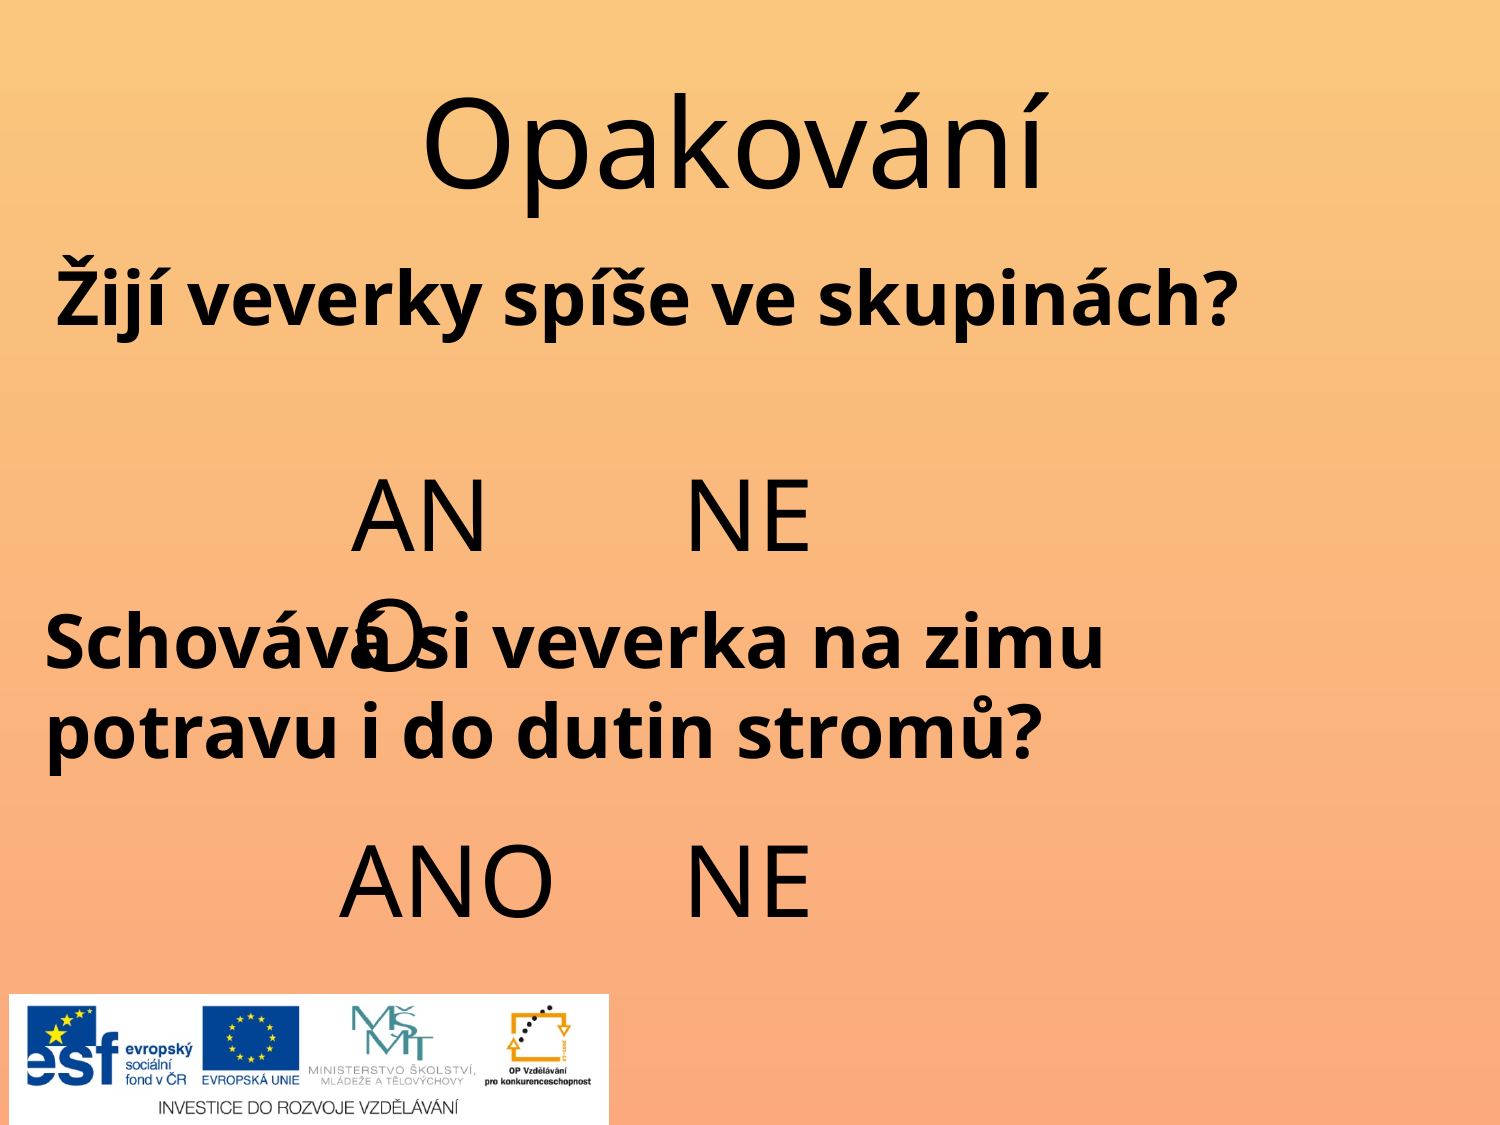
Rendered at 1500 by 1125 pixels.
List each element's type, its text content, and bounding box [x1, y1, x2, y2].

text_box NE [667, 810, 939, 946]
text_box Žijí veverky spíše ve skupinách? [41, 243, 1500, 349]
text_box ANO [324, 810, 667, 946]
text_box ANO [336, 444, 573, 586]
text_box NE [667, 444, 892, 580]
title Opakování [75, 45, 1425, 233]
text_box Schovává si veverka na zimu potravu i do dutin stromů? [29, 586, 1341, 781]
picture [9, 993, 609, 1125]
